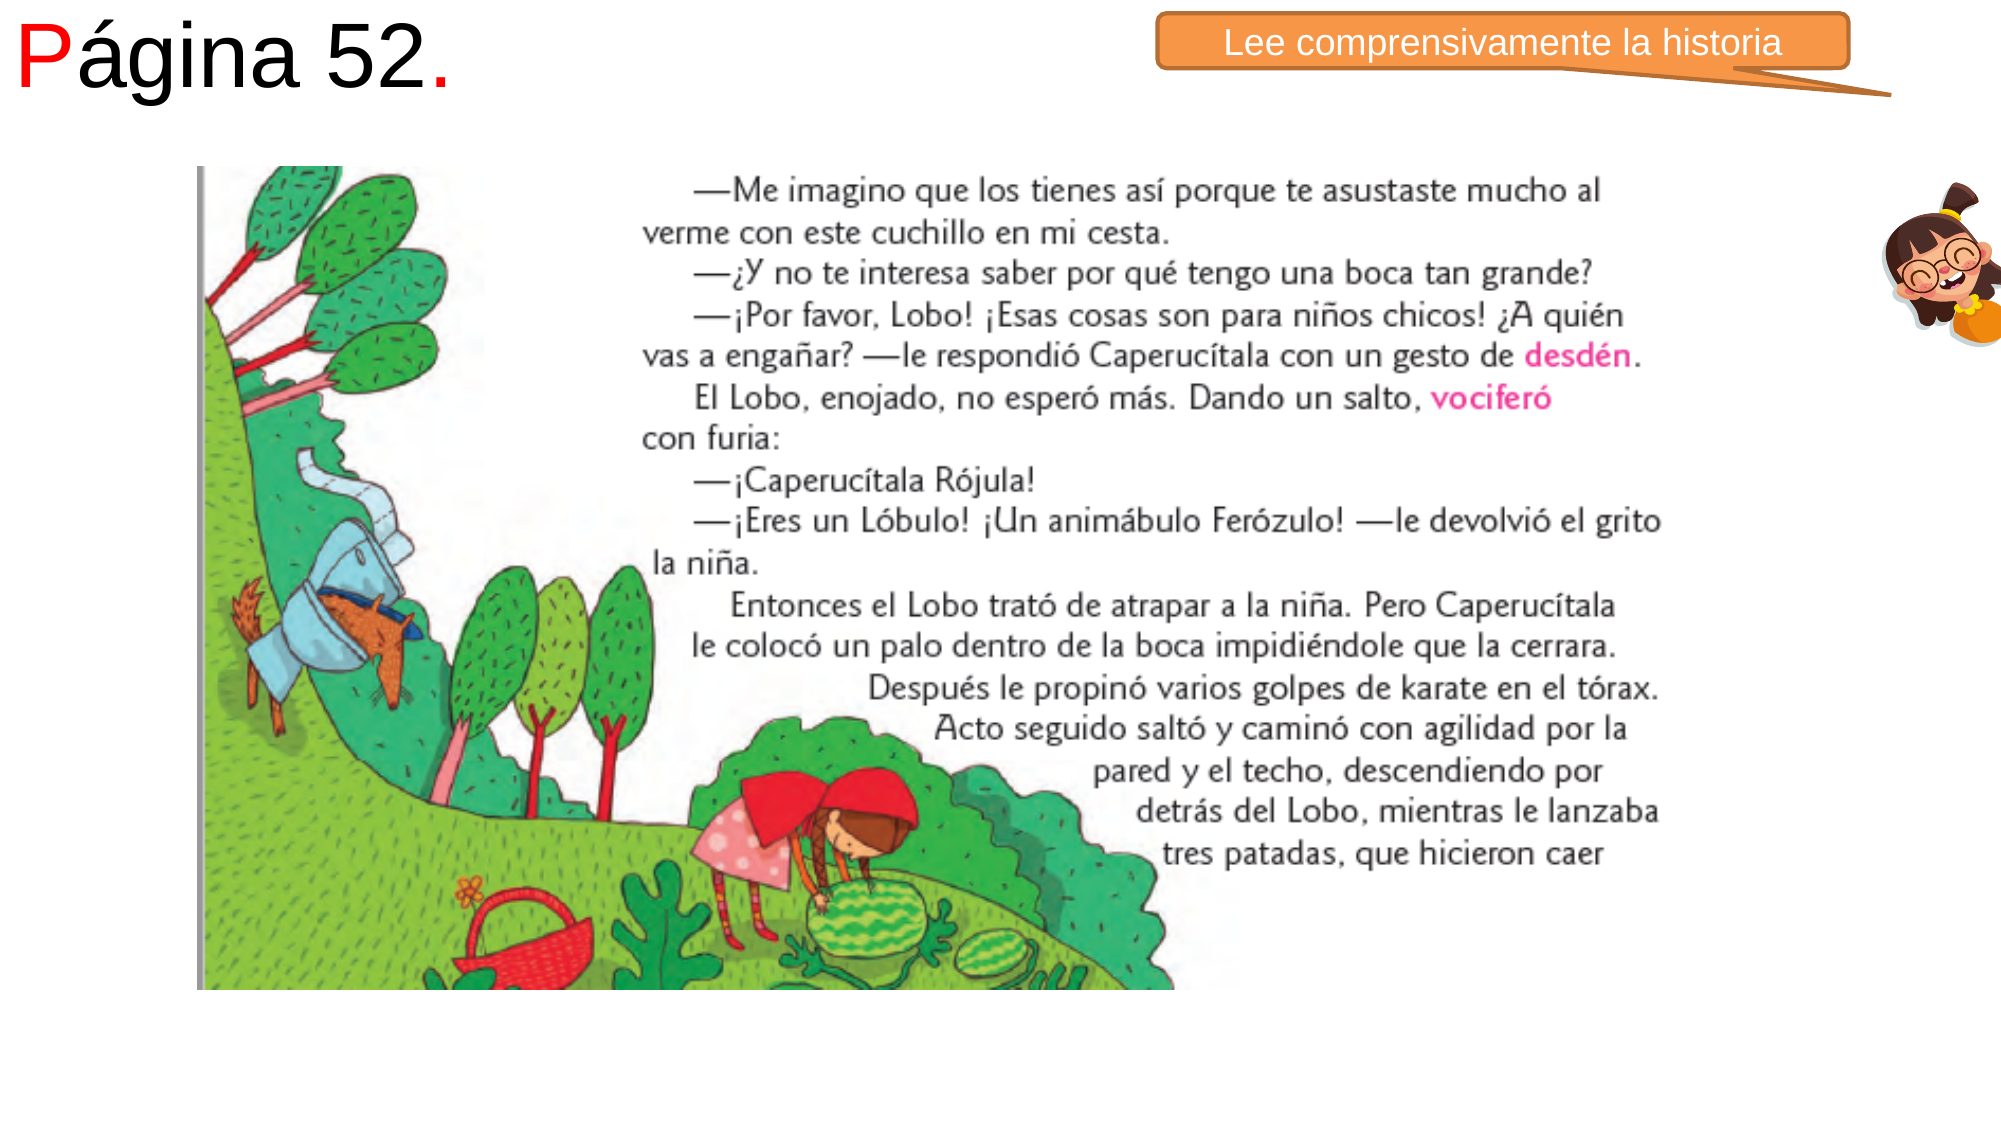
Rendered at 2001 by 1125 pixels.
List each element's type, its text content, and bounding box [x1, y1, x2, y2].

picture [197, 166, 1704, 990]
text_box Lee comprensivamente la historia [1155, 11, 1892, 98]
title Página 52. [0, 0, 1725, 167]
picture [1878, 189, 2001, 333]
